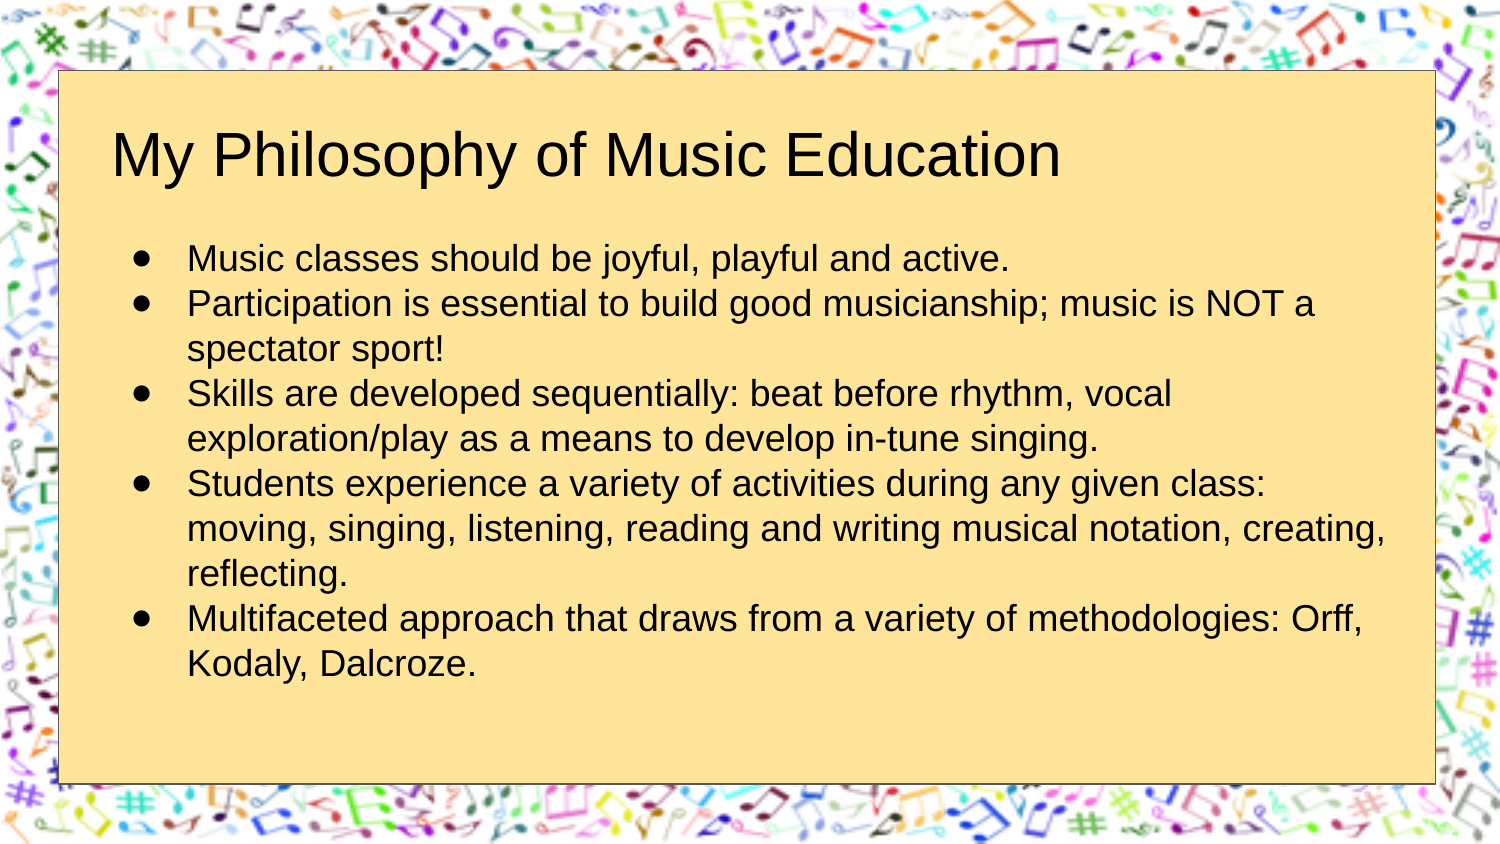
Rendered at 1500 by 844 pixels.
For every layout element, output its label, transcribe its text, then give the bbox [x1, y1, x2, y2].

picture [0, 0, 1500, 844]
text_box [58, 70, 1436, 785]
text_box My Philosophy of Music Education Music classes should be joyful, playful and active. Participation is essential to build good musicianship; music is NOT a spectator sport! Skills are developed sequentially: beat before rhythm, vocal exploration/play as a means to develop in-tune singing. Students experience a variety of activities during any given class: moving, singing, listening, reading and writing musical notation, creating, reflecting. Multifaceted approach that draws from a variety of methodologies: Orff, Kodaly, Dalcroze. [96, 98, 1406, 748]
